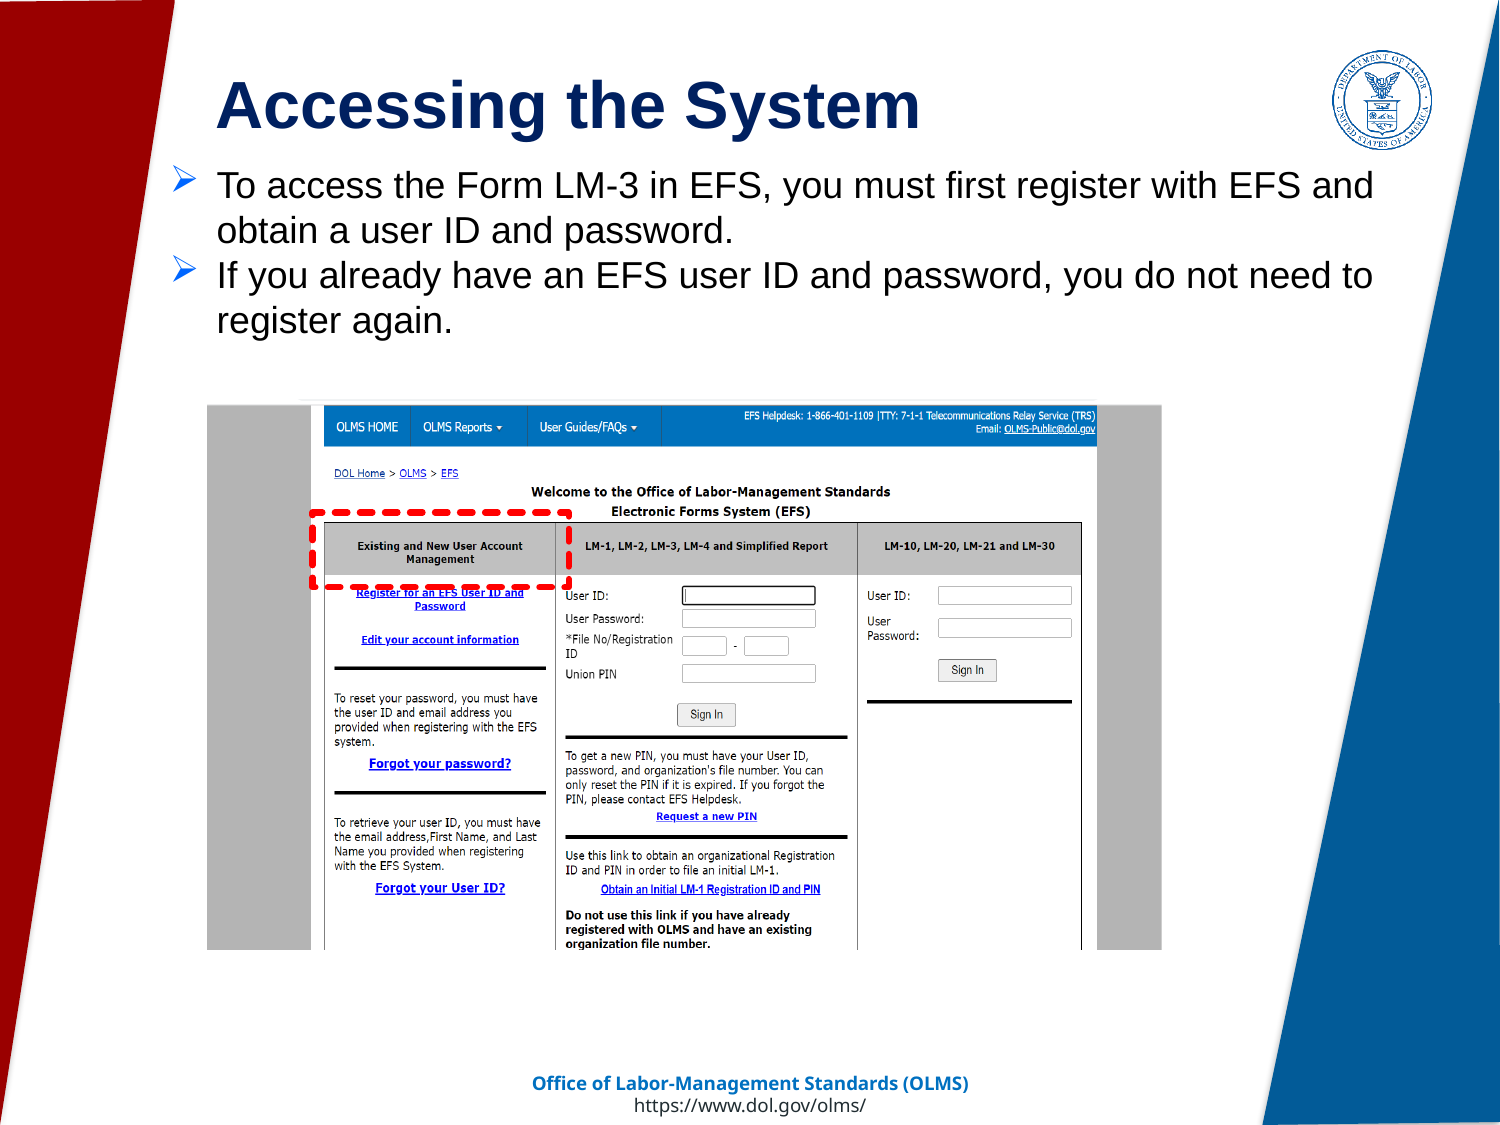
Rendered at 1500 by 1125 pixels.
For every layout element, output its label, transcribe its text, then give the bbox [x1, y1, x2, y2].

text_box To access the Form LM-3 in EFS, you must first register with EFS and obtain a user ID and password. If you already have an EFS user ID and password, you do not need to register again. [154, 153, 1393, 349]
picture [1332, 50, 1432, 150]
picture [198, 399, 1163, 951]
title Accessing the System [200, 54, 1348, 153]
